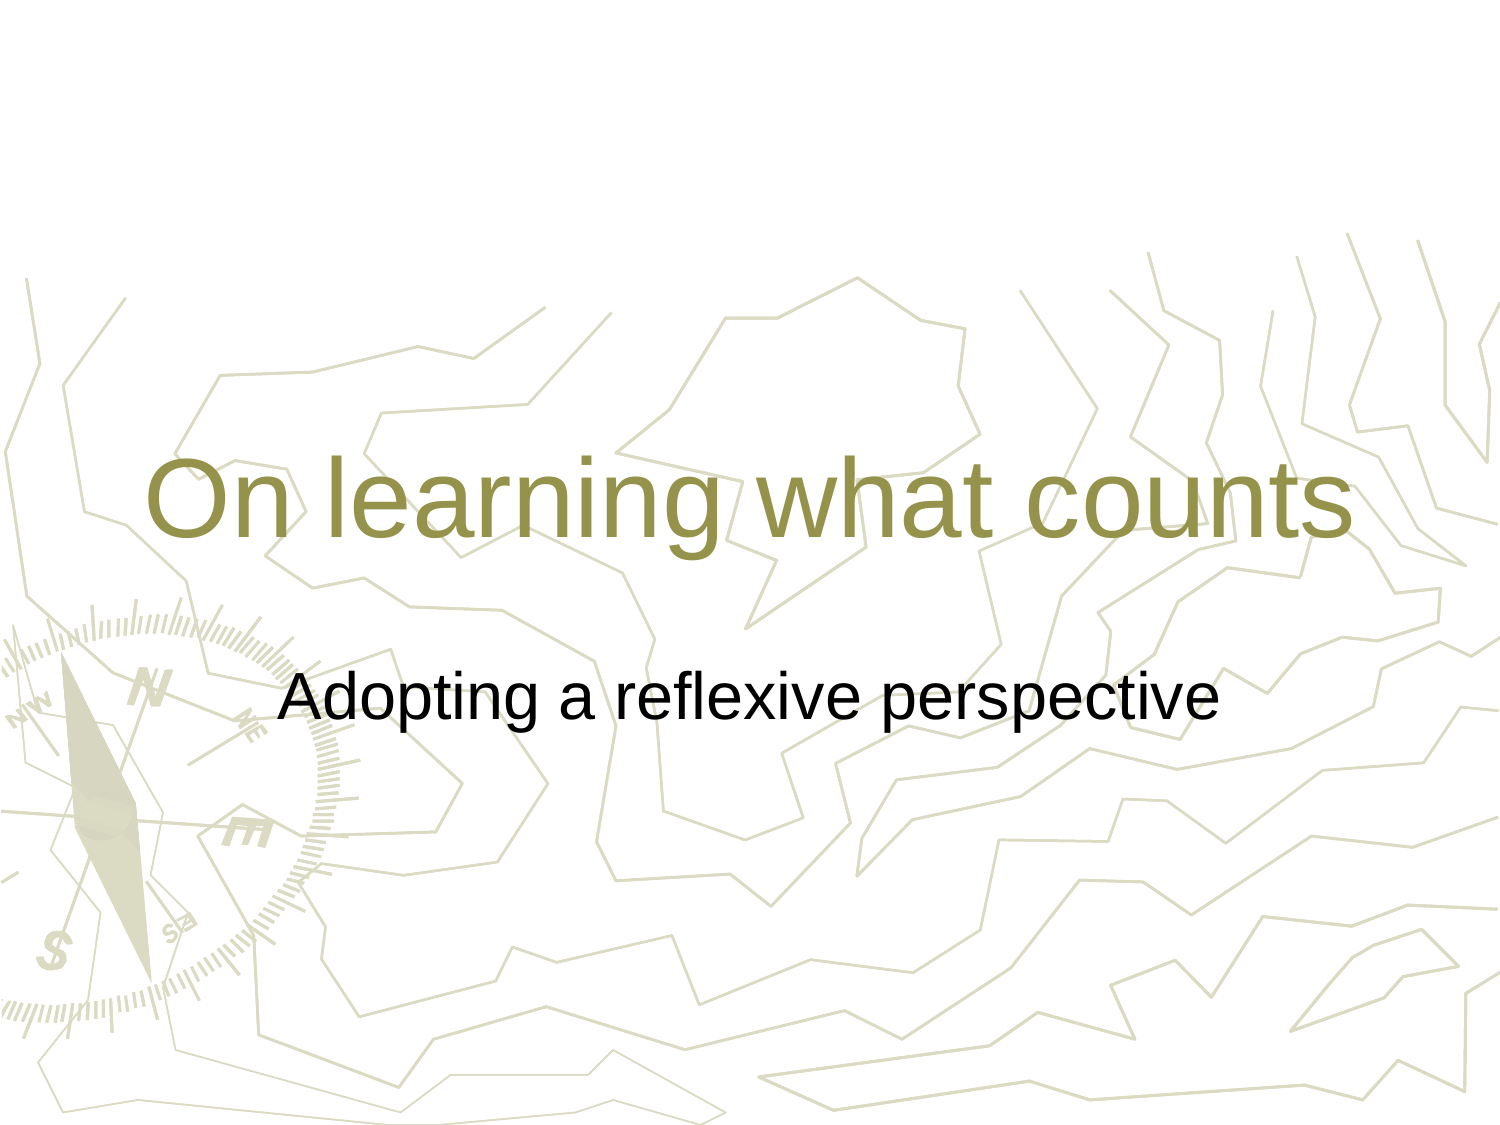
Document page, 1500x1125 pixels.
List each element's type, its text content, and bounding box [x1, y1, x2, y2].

subtitle Adopting a reflexive perspective [225, 637, 1275, 925]
title On learning what counts [112, 290, 1388, 575]
